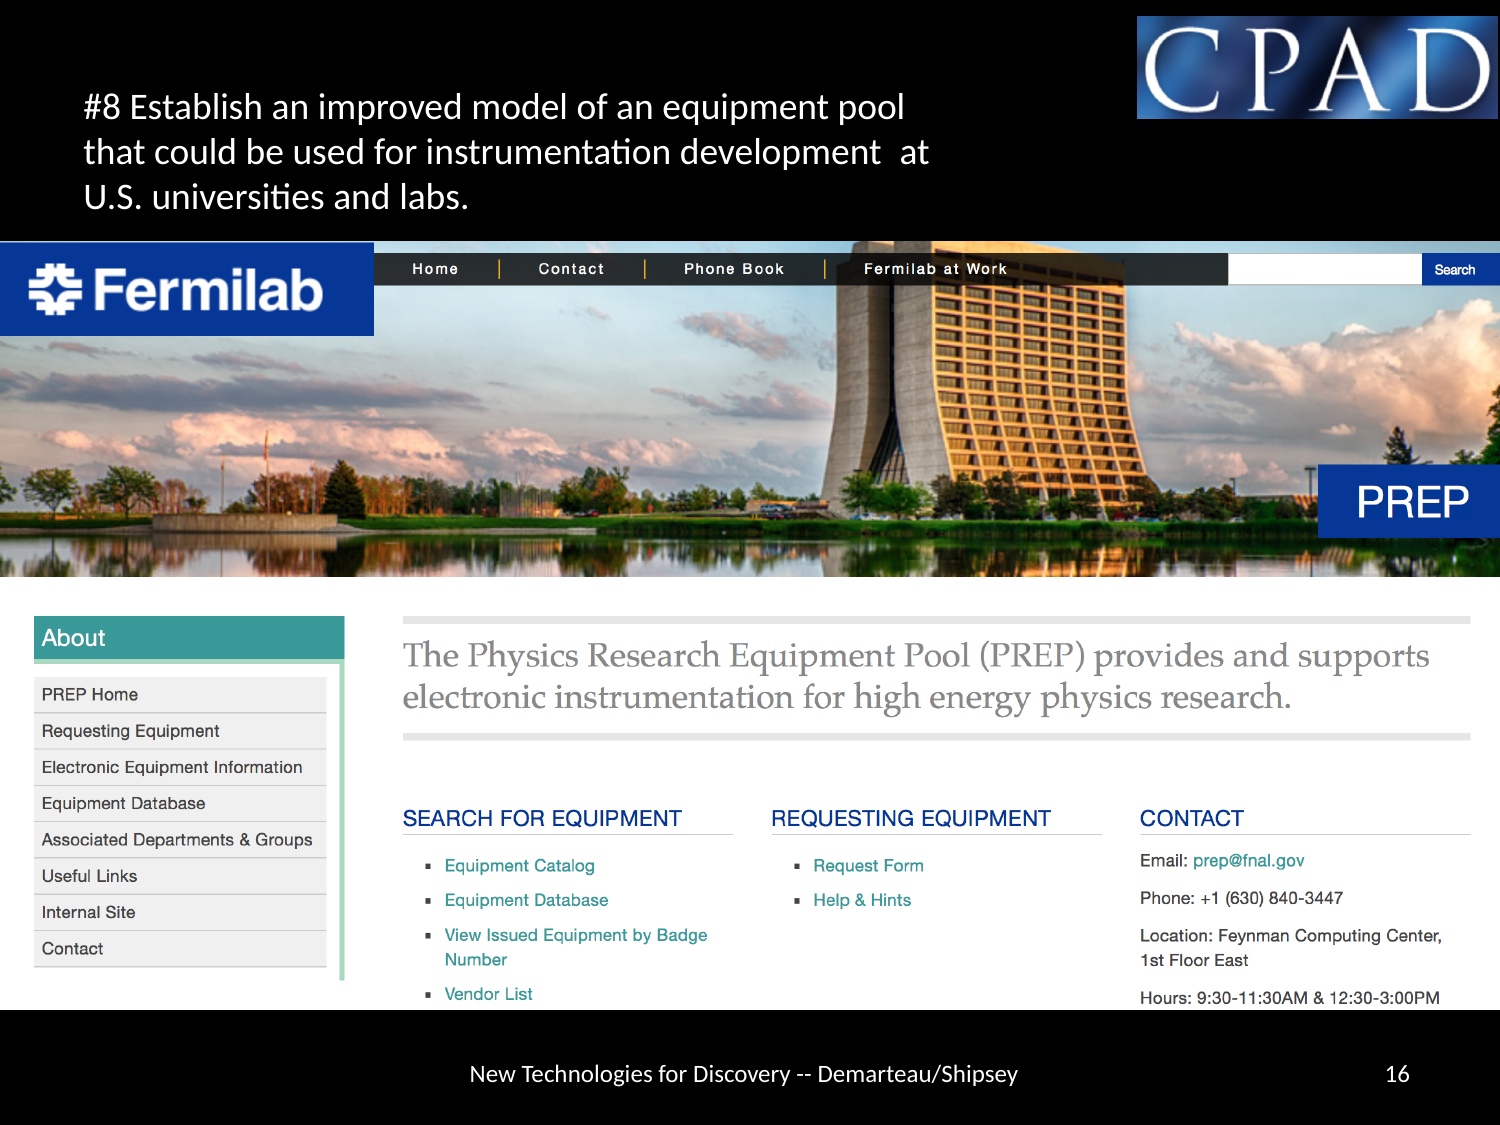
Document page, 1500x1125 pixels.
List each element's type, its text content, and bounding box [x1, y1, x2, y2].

footer New Technologies for Discovery -- Demarteau/Shipsey [411, 1042, 1074, 1103]
picture [1137, 16, 1499, 119]
picture [0, 241, 1500, 1010]
slide_number 16 [1074, 1042, 1425, 1103]
text_box #8 Establish an improved model of an equipment pool that could be used for instrumentation development at U.S. universities and labs. [68, 74, 947, 225]
